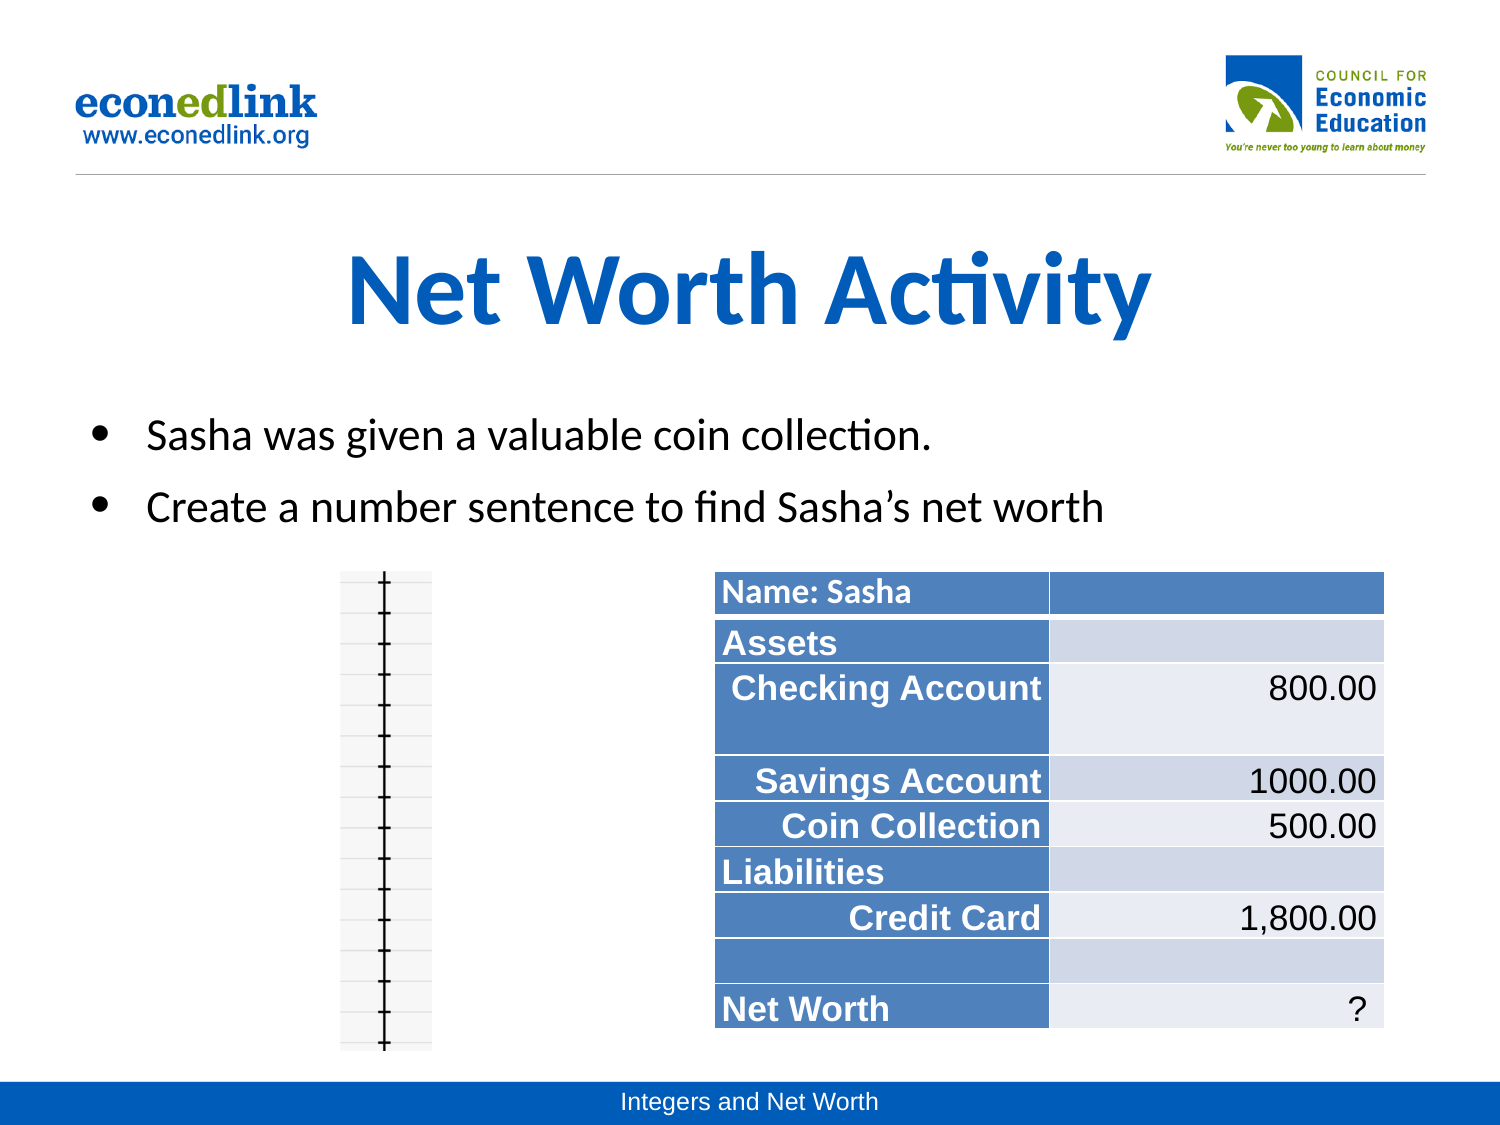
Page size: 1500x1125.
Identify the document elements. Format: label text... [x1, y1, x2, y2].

table_cell Assets [715, 620, 1049, 662]
table_header [1050, 572, 1384, 614]
table_cell 1,800.00 [1050, 893, 1384, 937]
table_cell ? [1050, 984, 1384, 1028]
table_cell 500.00 [1050, 802, 1384, 846]
table_cell Net Worth [715, 984, 1049, 1028]
table_cell Coin Collection [715, 802, 1049, 846]
table_header Name: Sasha [715, 572, 1049, 614]
table_cell Credit Card [715, 893, 1049, 937]
table_cell Checking Account [715, 664, 1049, 754]
table_cell Savings Account [715, 756, 1049, 800]
table_cell 800.00 [1050, 664, 1384, 754]
table_cell 1000.00 [1050, 756, 1384, 800]
table_cell [715, 939, 1049, 983]
picture [0, 0, 1500, 1125]
table_cell [1050, 939, 1384, 983]
table_cell [1050, 620, 1384, 662]
table_cell Liabilities [715, 847, 1049, 891]
title Net Worth Activity [75, 187, 1425, 375]
table_cell [1050, 847, 1384, 891]
list Sasha was given a valuable coin collection. Create a number sentence to find Sasha’s net worth [75, 397, 1425, 1083]
